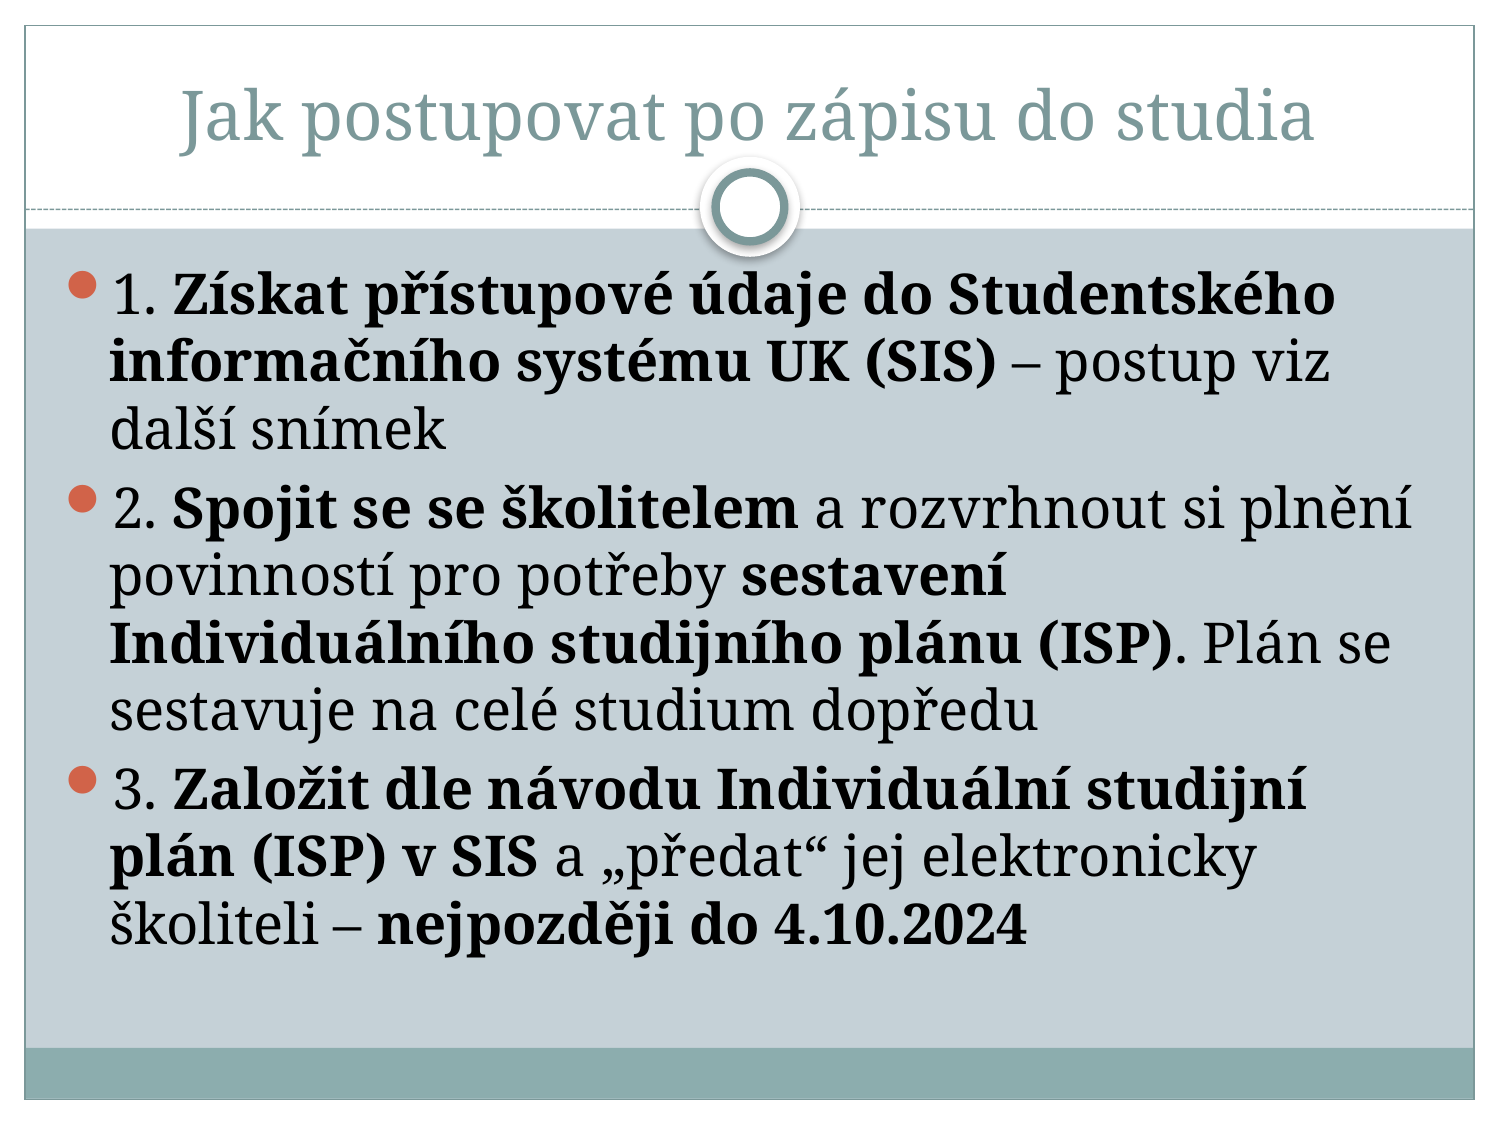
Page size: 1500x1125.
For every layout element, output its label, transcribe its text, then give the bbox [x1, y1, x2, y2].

list 1. Získat přístupové údaje do Studentského informačního systému UK (SIS) – postup viz další snímek 2. Spojit se se školitelem a rozvrhnout si plnění povinností pro potřeby sestavení Individuálního studijního plánu (ISP). Plán se sestavuje na celé studium dopředu 3. Založit dle návodu Individuální studijní plán (ISP) v SIS a „předat“ jej elektronicky školiteli – nejpozději do 4.10.2024 [49, 250, 1445, 1001]
title Jak postupovat po zápisu do studia [49, 37, 1450, 162]
